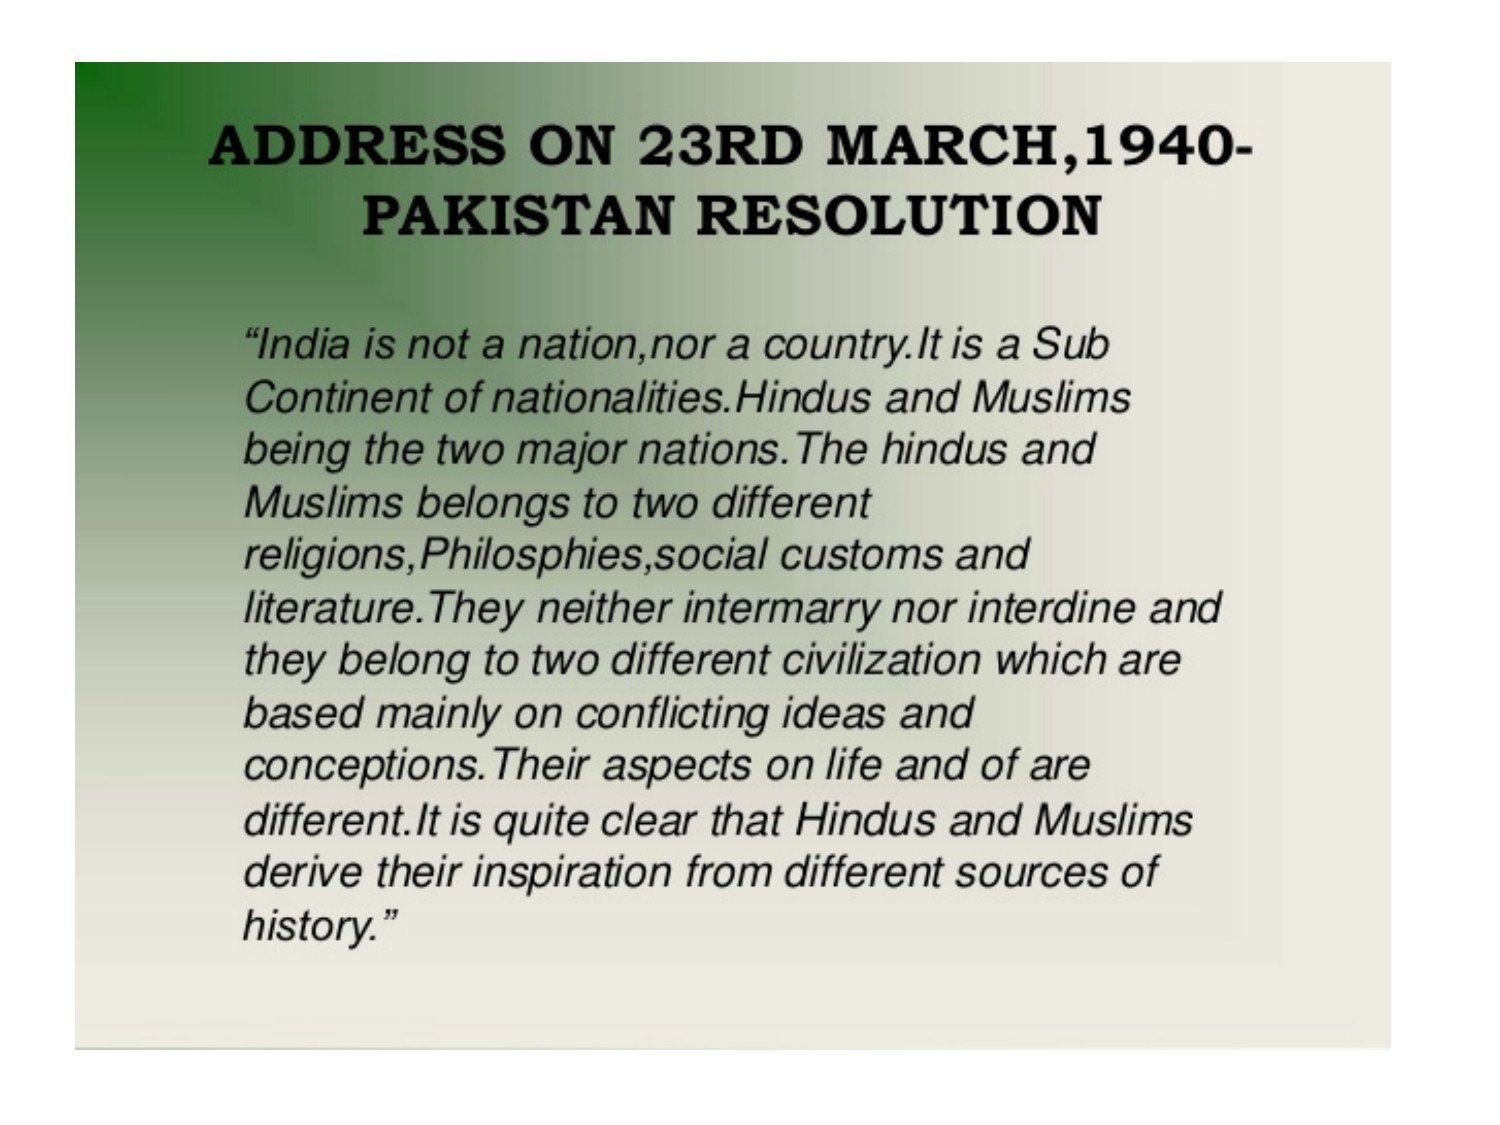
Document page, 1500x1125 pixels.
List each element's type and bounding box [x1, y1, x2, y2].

list [74, 62, 1391, 1051]
